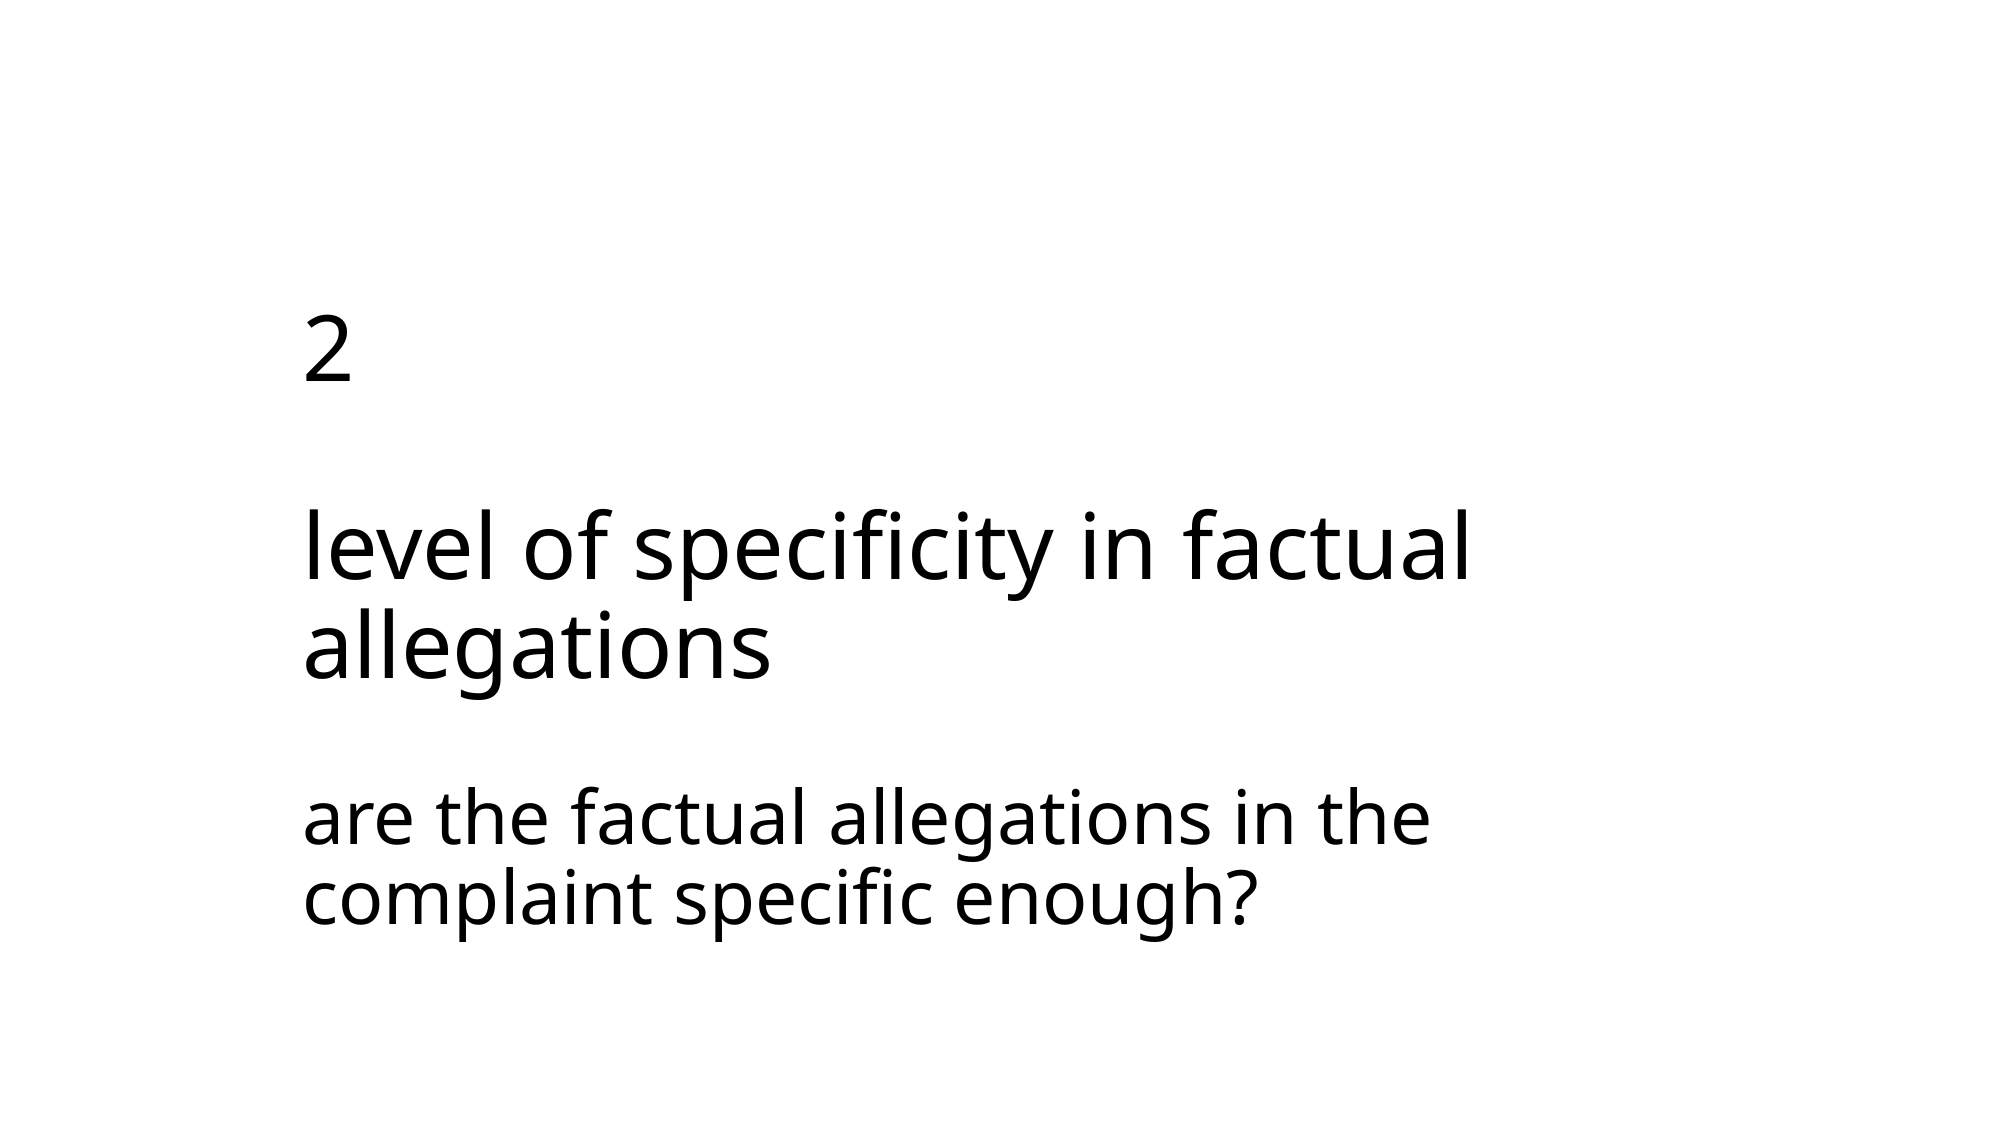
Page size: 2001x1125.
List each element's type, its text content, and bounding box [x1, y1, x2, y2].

title 2 level of specificity in factual allegations are the factual allegations in the complaint specific enough? [287, 45, 1675, 1100]
